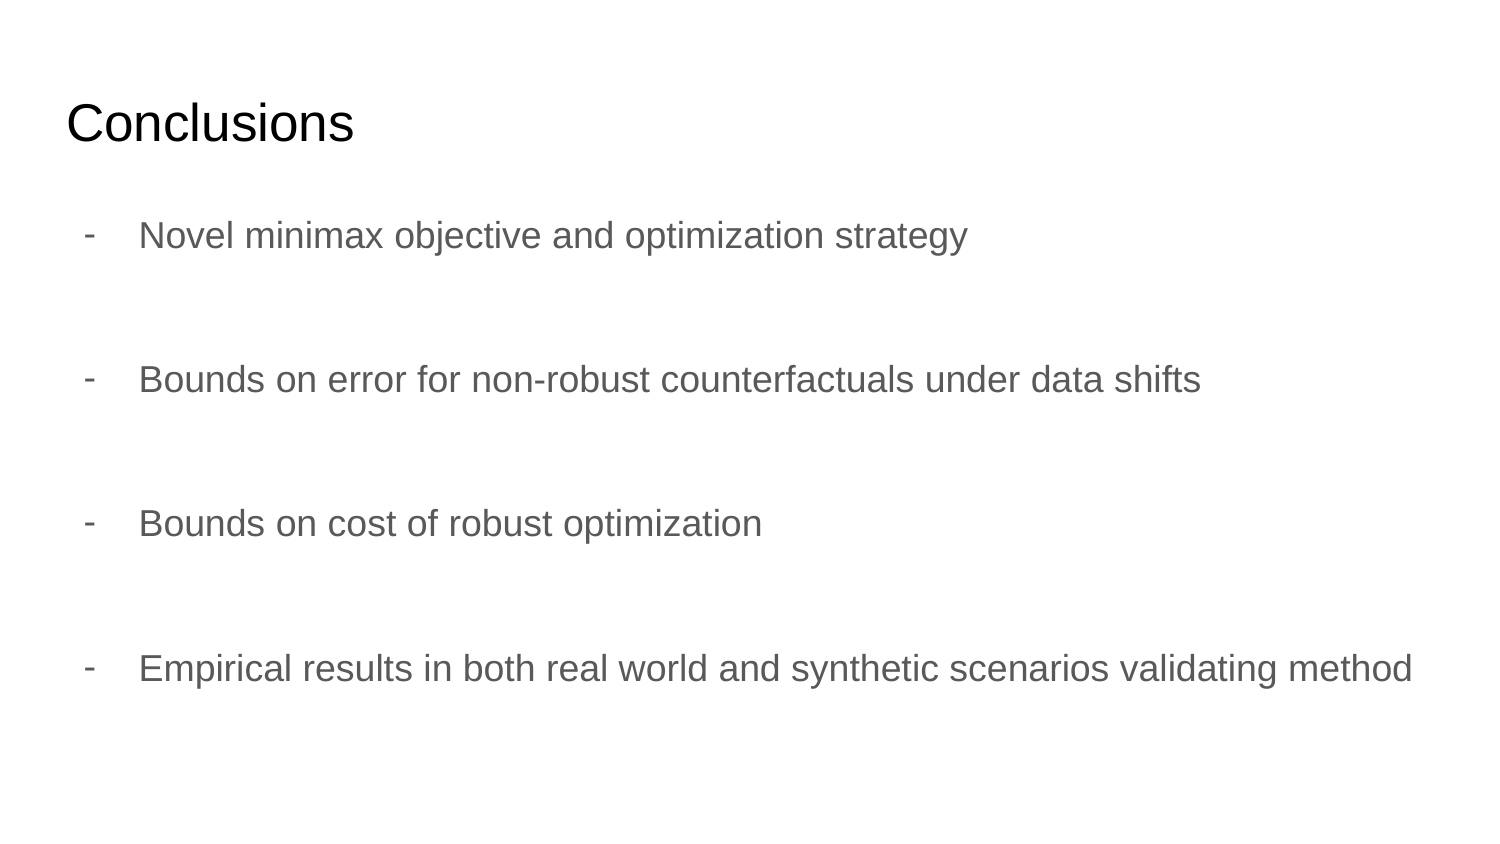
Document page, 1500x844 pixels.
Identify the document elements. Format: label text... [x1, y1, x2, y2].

list Novel minimax objective and optimization strategy Bounds on error for non-robust counterfactuals under data shifts Bounds on cost of robust optimization Empirical results in both real world and synthetic scenarios validating method [51, 189, 1449, 750]
title Conclusions [51, 72, 1449, 167]
